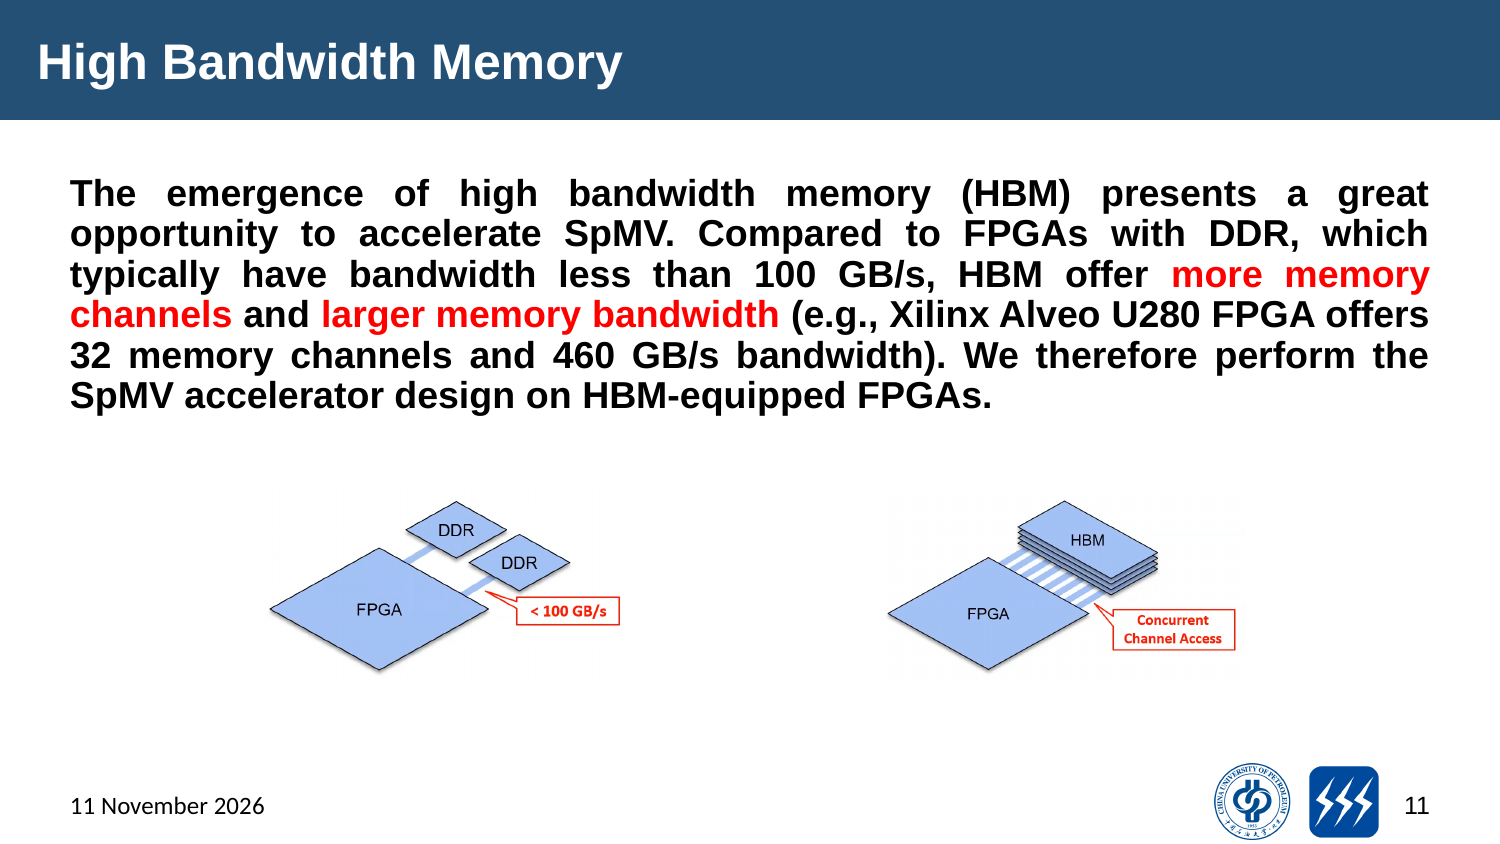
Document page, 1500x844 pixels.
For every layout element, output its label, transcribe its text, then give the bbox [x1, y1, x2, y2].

list The emergence of high bandwidth memory (HBM) presents a great opportunity to accelerate SpMV. Compared to FPGAs with DDR, which typically have bandwidth less than 100 GB/s, HBM offer more memory channels and larger memory bandwidth (e.g., Xilinx Alveo U280 FPGA offers 32 memory channels and 460 GB/s bandwidth). We therefore perform the SpMV accelerator design on HBM-equipped FPGAs. [55, 166, 1445, 760]
picture [1309, 827, 1379, 839]
picture [1214, 763, 1292, 782]
picture [1214, 827, 1292, 840]
picture [258, 487, 635, 683]
title High Bandwidth Memory [22, 15, 1478, 111]
picture [1309, 765, 1379, 782]
picture [876, 487, 1246, 683]
slide_number 11 [1059, 782, 1445, 827]
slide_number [55, 782, 441, 827]
